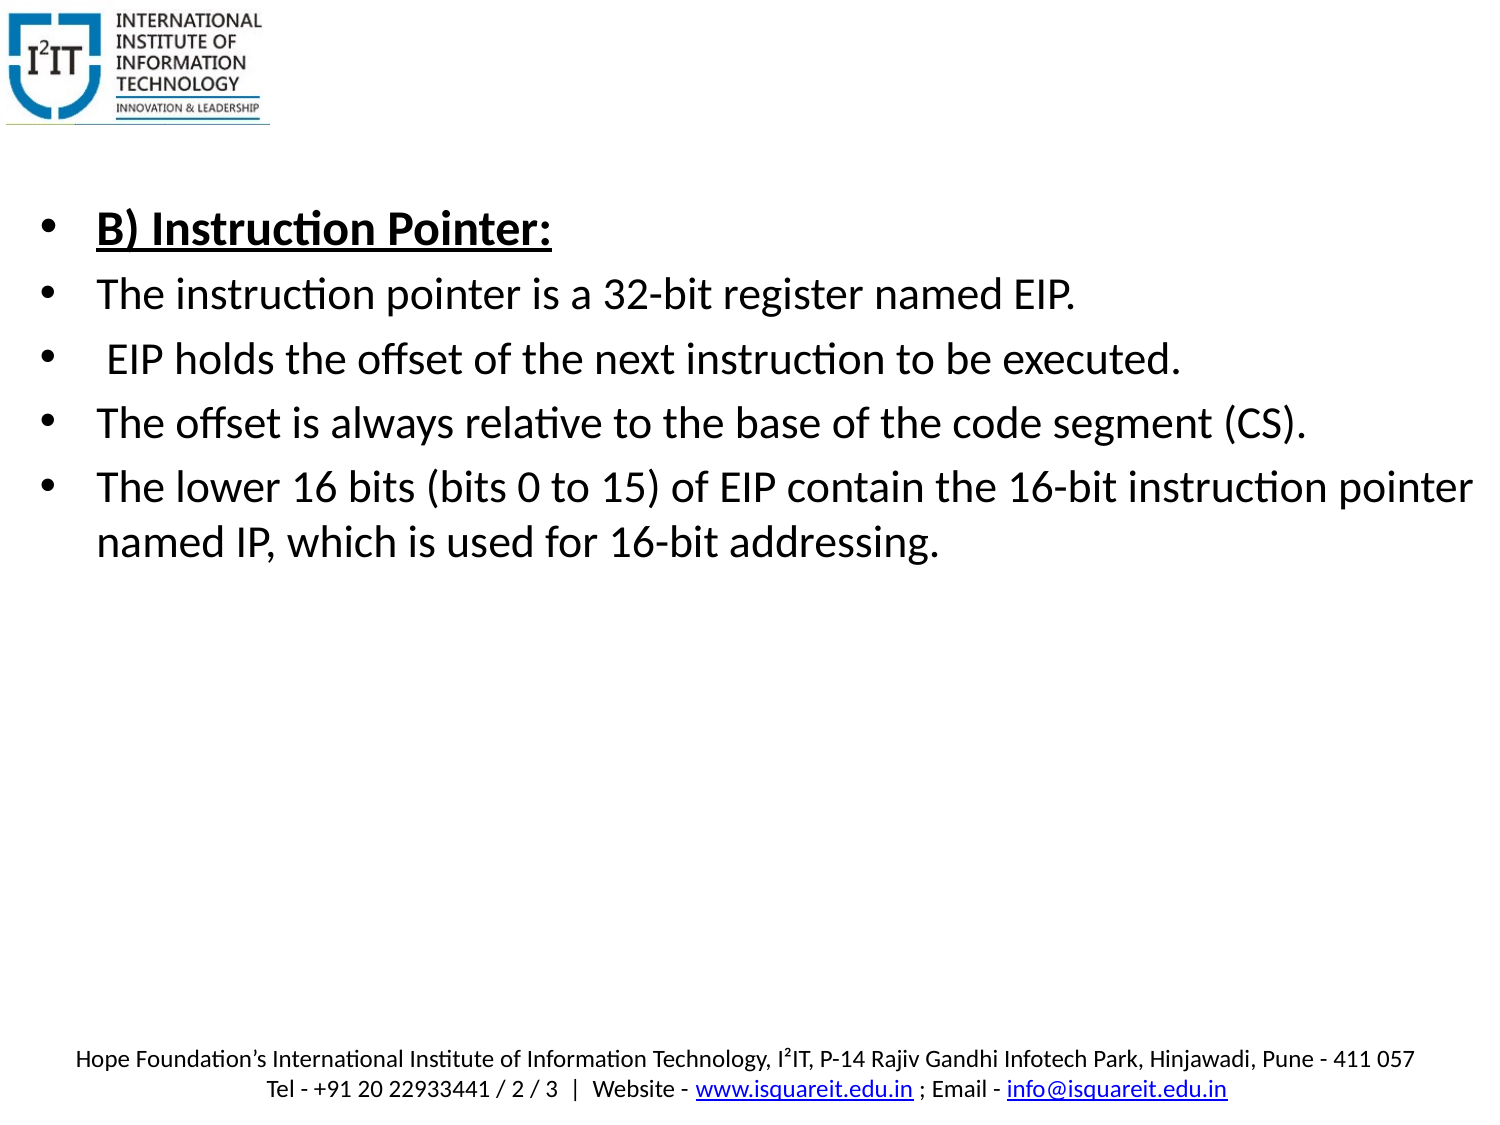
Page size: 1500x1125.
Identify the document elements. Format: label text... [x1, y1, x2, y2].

picture [0, 0, 270, 126]
footer Hope Foundation’s International Institute of Information Technology, I²IT, P-14 Rajiv Gandhi Infotech Park, Hinjawadi, Pune - 411 057 Tel - +91 20 22933441 / 2 / 3 | Website - www.isquareit.edu.in ; Email - info@isquareit.edu.in [35, 1042, 1465, 1103]
list B) Instruction Pointer: The instruction pointer is a 32-bit register named EIP. EIP holds the offset of the next instruction to be executed. The offset is always relative to the base of the code segment (CS). The lower 16 bits (bits 0 to 15) of EIP contain the 16-bit instruction pointer named IP, which is used for 16-bit addressing. [24, 187, 1500, 1101]
